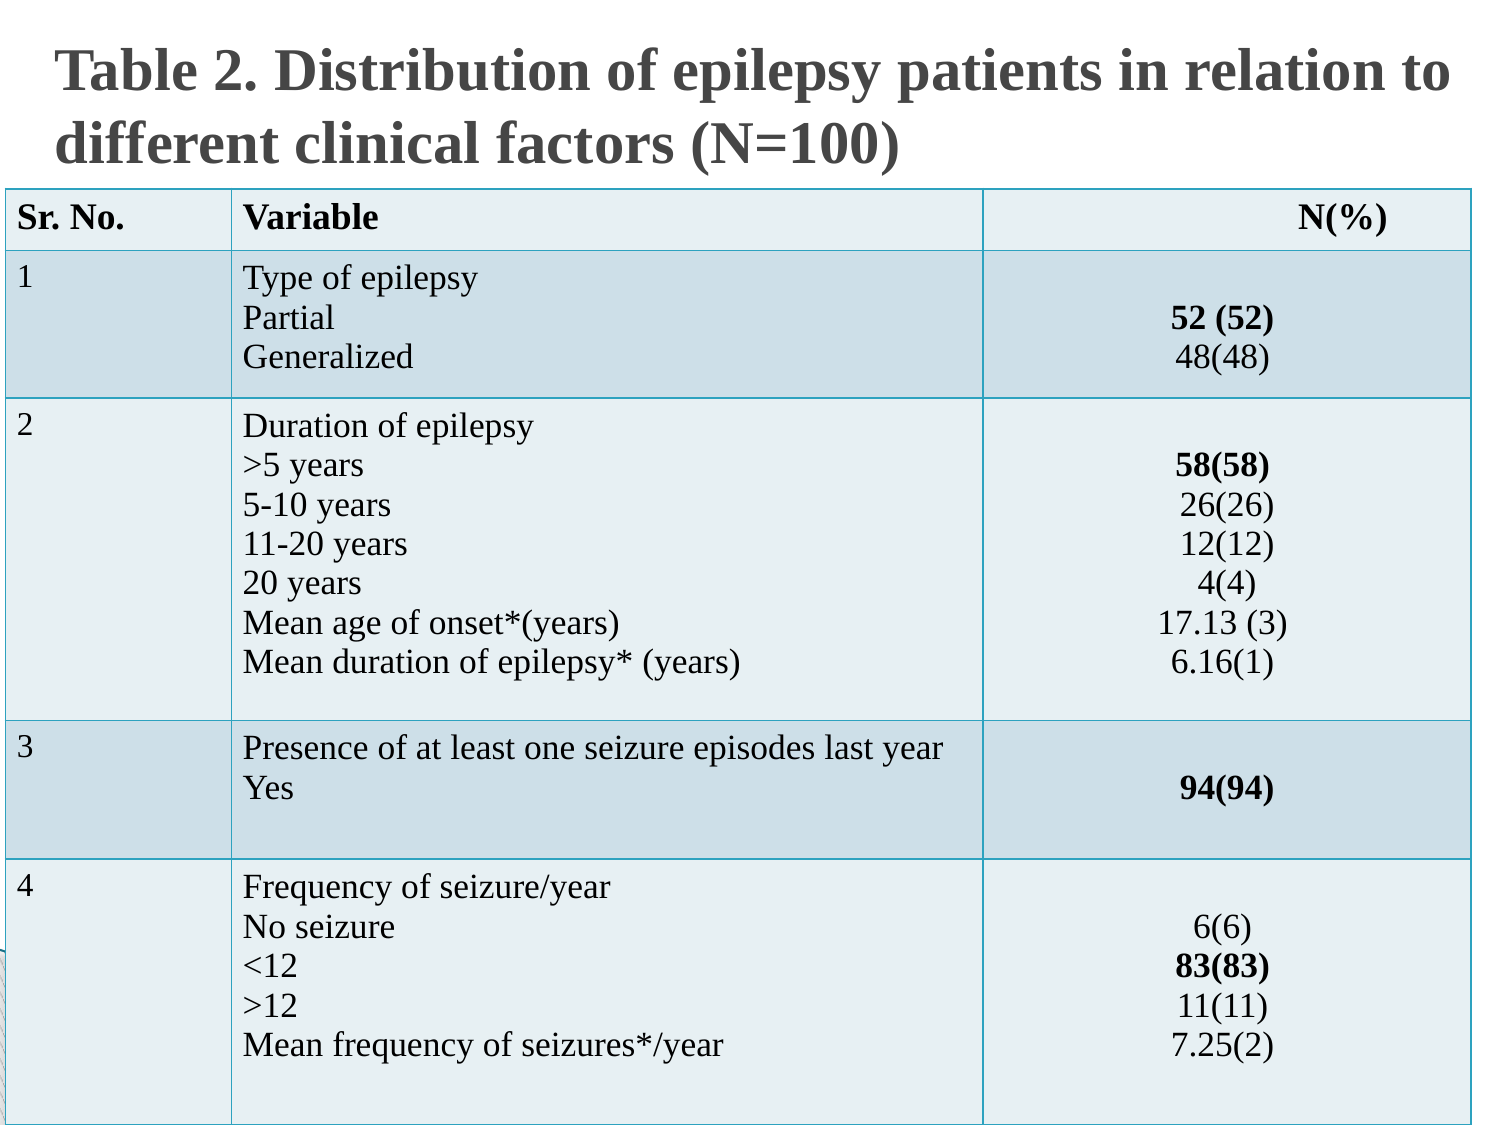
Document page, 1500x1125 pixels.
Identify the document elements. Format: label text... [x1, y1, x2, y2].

table_cell 2 [6, 399, 231, 720]
table_cell 6(6) 83(83) 11(11) 7.25(2) [984, 860, 1470, 1124]
table_cell 4 [6, 860, 231, 1124]
table_cell Presence of at least one seizure episodes last year Yes [232, 721, 982, 858]
table_cell 58(58) 26(26) 12(12) 4(4) 17.13 (3) 6.16(1) [984, 399, 1470, 720]
table_cell Type of epilepsy Partial Generalized [232, 251, 982, 397]
table_header Variable [232, 190, 982, 250]
table_cell 1 [6, 251, 231, 397]
table_cell 3 [6, 721, 231, 858]
table_cell 94(94) [984, 721, 1470, 858]
title Table 2. Distribution of epilepsy patients in relation to different clinical factors (N=100) [40, 22, 1471, 184]
table_cell 52 (52) 48(48) [984, 251, 1470, 397]
table_cell Duration of epilepsy >5 years 5-10 years 11-20 years 20 years Mean age of onset*(years) Mean duration of epilepsy* (years) [232, 399, 982, 720]
table_header N(%) [984, 190, 1470, 250]
table_header Sr. No. [6, 190, 231, 250]
table_cell Frequency of seizure/year No seizure <12 >12 Mean frequency of seizures*/year [232, 860, 982, 1124]
